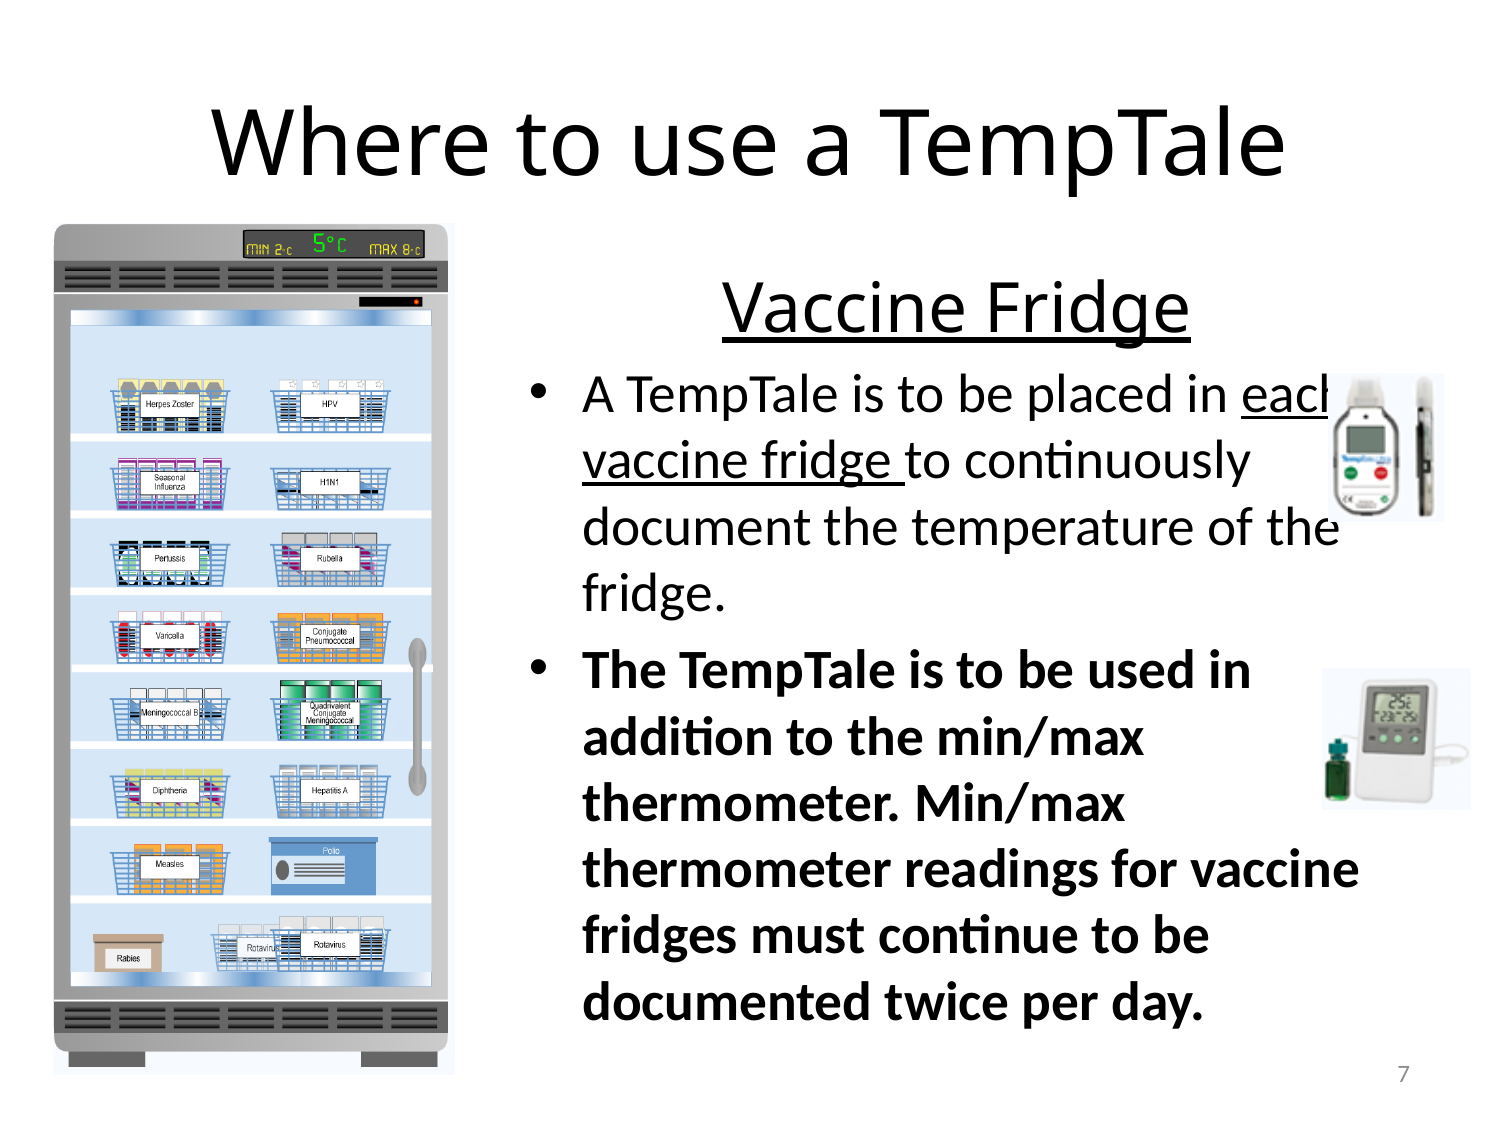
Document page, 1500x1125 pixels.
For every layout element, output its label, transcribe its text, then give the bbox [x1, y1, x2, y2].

slide_number 7 [1074, 1042, 1425, 1103]
picture [1328, 373, 1444, 523]
title Where to use a TempTale [75, 45, 1425, 233]
picture [52, 222, 455, 1075]
list Vaccine Fridge A TempTale is to be placed in each vaccine fridge to continuously document the temperature of the fridge. The TempTale is to be used in addition to the min/max thermometer. Min/max thermometer readings for vaccine fridges must continue to be documented twice per day. [513, 255, 1400, 1047]
picture [1322, 668, 1471, 810]
